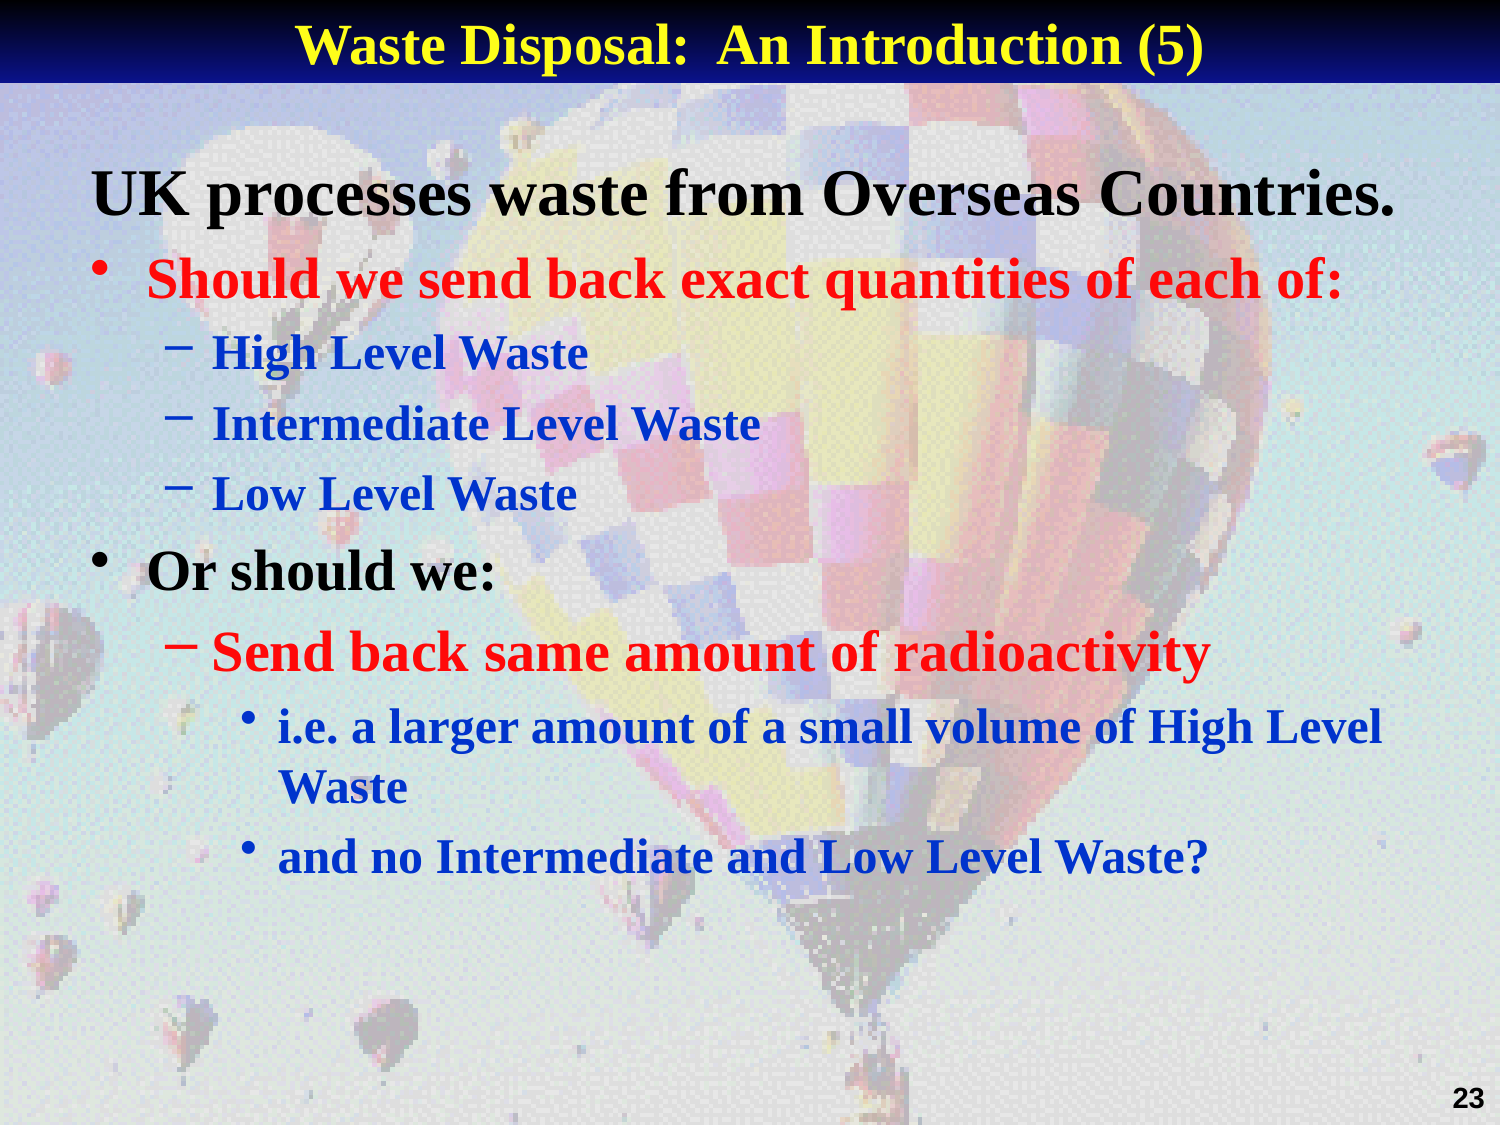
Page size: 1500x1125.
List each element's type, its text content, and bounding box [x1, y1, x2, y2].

slide_number 23 [1149, 1071, 1500, 1125]
picture [0, 83, 1500, 1125]
list UK processes waste from Overseas Countries. Should we send back exact quantities of each of: High Level Waste Intermediate Level Waste Low Level Waste Or should we: Send back same amount of radioactivity i.e. a larger amount of a small volume of High Level Waste and no Intermediate and Low Level Waste? [74, 140, 1426, 1006]
text_box Waste Disposal: An Introduction (5) [0, 0, 1500, 83]
